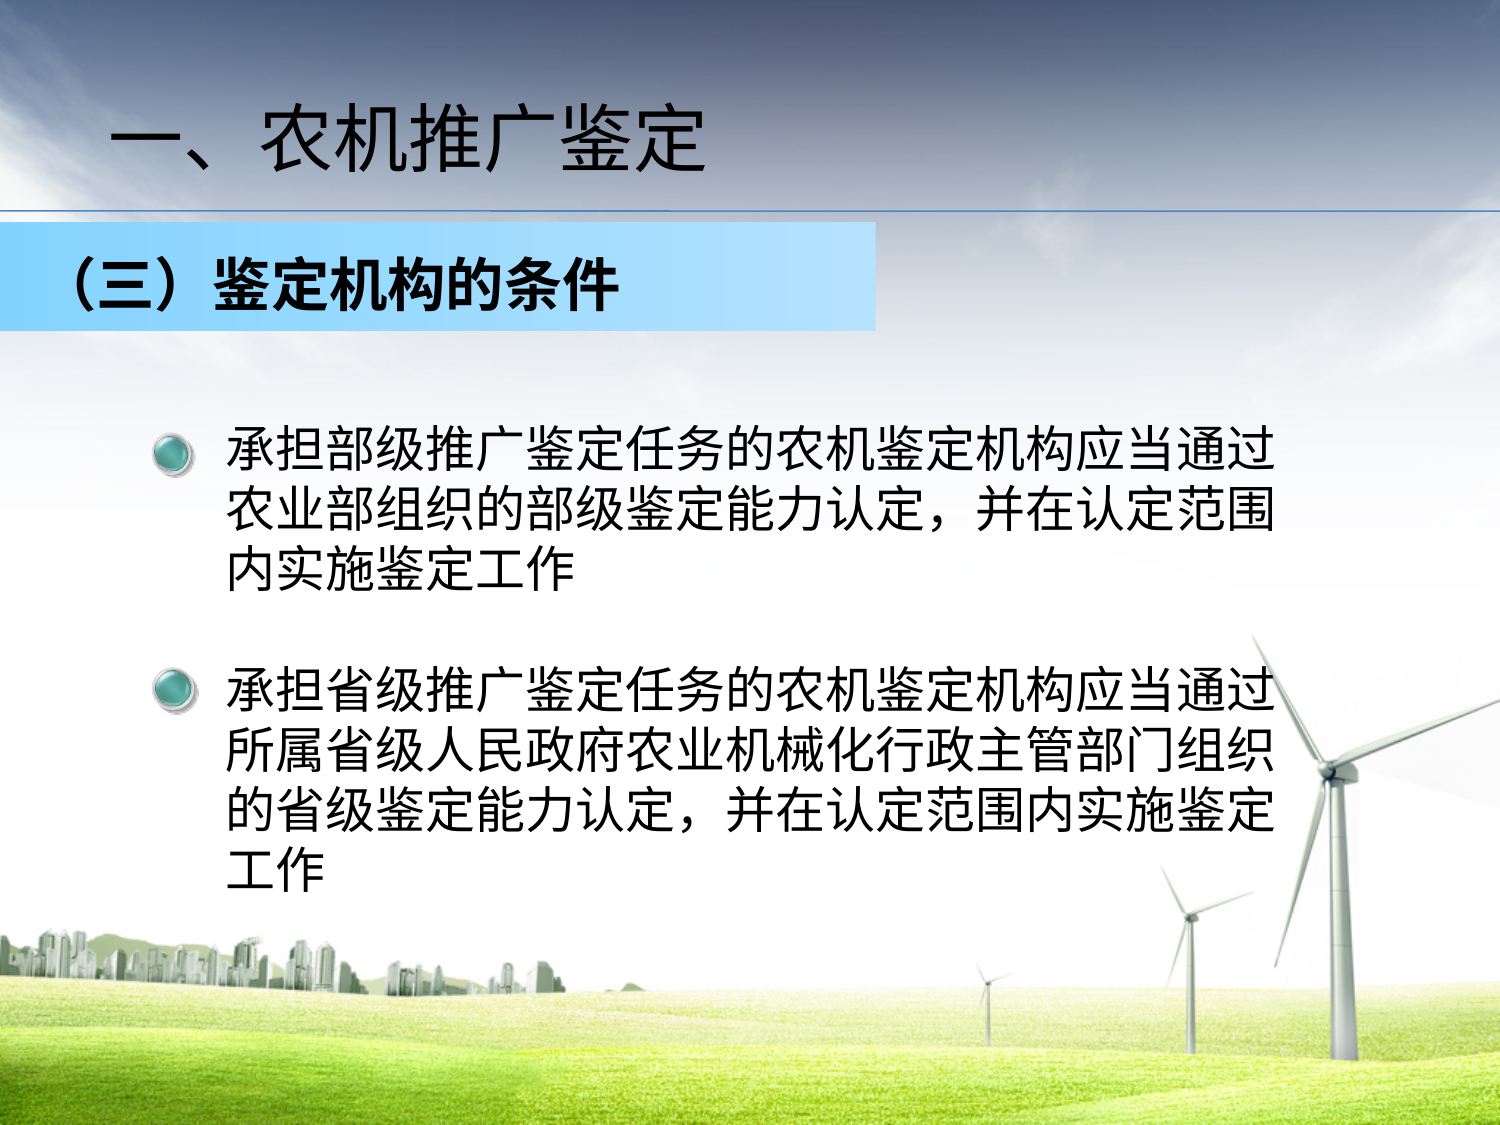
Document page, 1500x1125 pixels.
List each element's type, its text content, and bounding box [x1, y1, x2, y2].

text_box 承担省级推广鉴定任务的农机鉴定机构应当通过所属省级人民政府农业机械化行政主管部门组织的省级鉴定能力认定，并在认定范围内实施鉴定工作 [210, 650, 1313, 906]
text_box 一、农机推广鉴定 [0, 70, 1339, 203]
picture [0, 212, 1500, 1125]
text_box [152, 432, 191, 475]
text_box [0, 222, 876, 331]
text_box （三）鉴定机构的条件 [23, 240, 821, 326]
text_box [152, 667, 194, 710]
text_box 承担部级推广鉴定任务的农机鉴定机构应当通过农业部组织的部级鉴定能力认定，并在认定范围内实施鉴定工作 [210, 410, 1301, 605]
picture [0, 0, 1500, 210]
